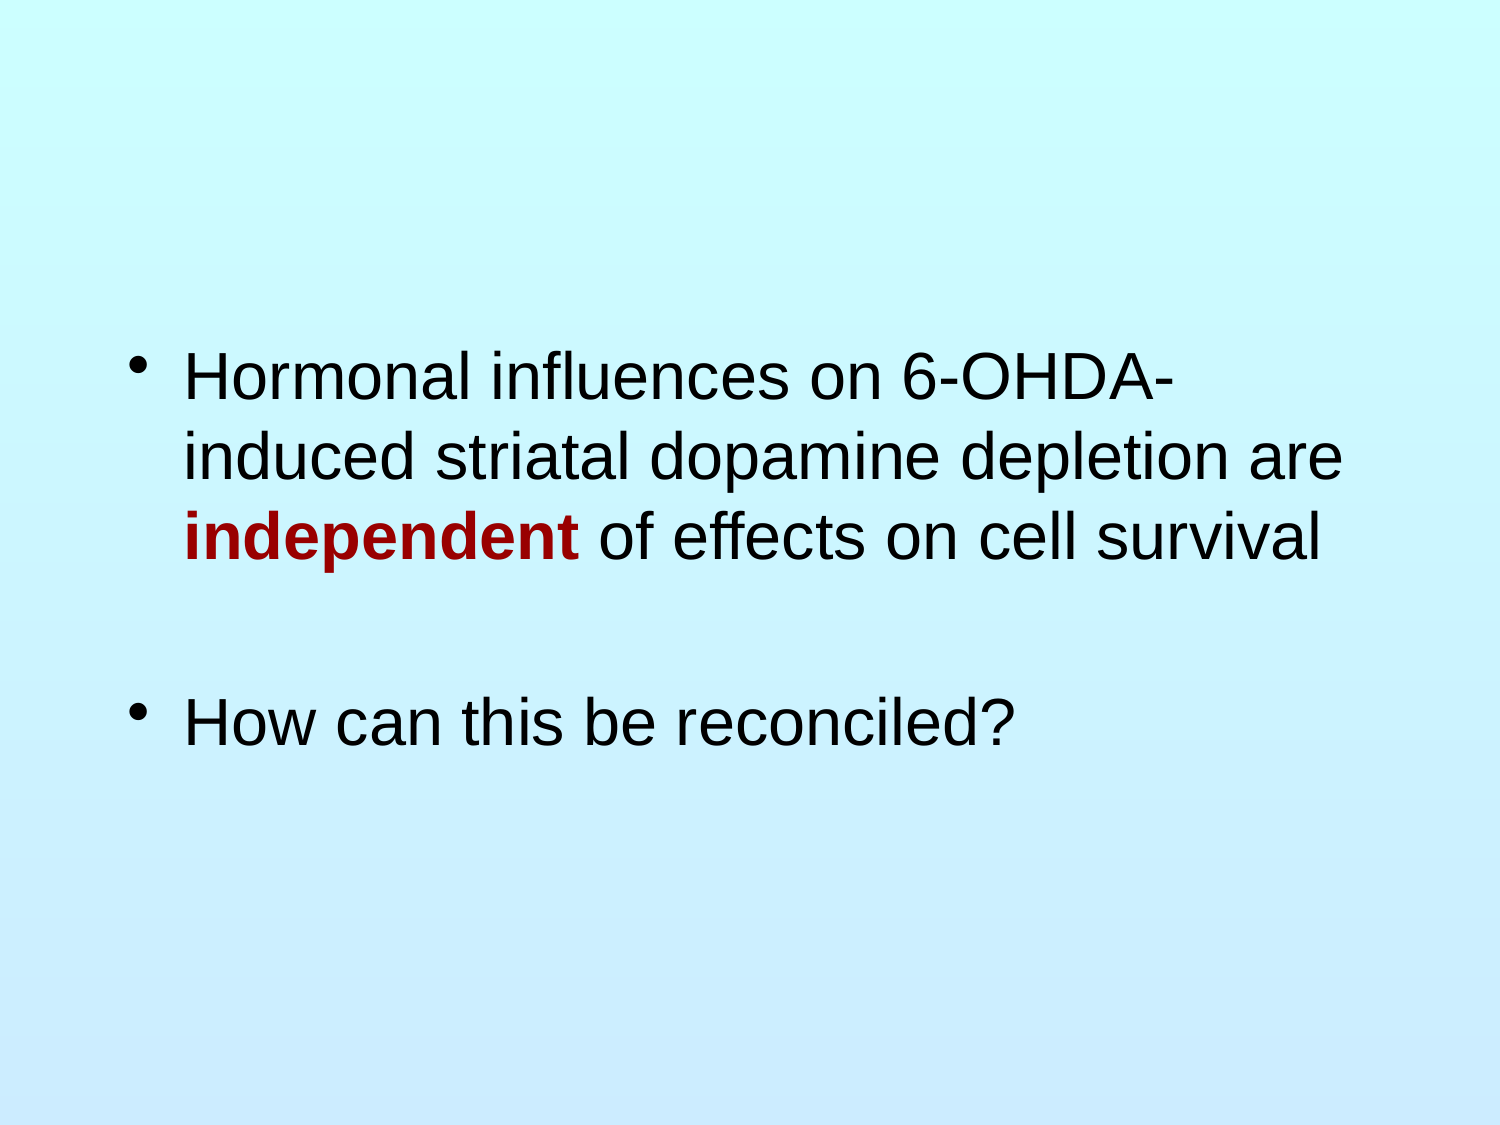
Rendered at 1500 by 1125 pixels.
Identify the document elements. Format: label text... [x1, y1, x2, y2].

list Hormonal influences on 6-OHDA-induced striatal dopamine depletion are independent of effects on cell survival How can this be reconciled? [112, 324, 1388, 1000]
